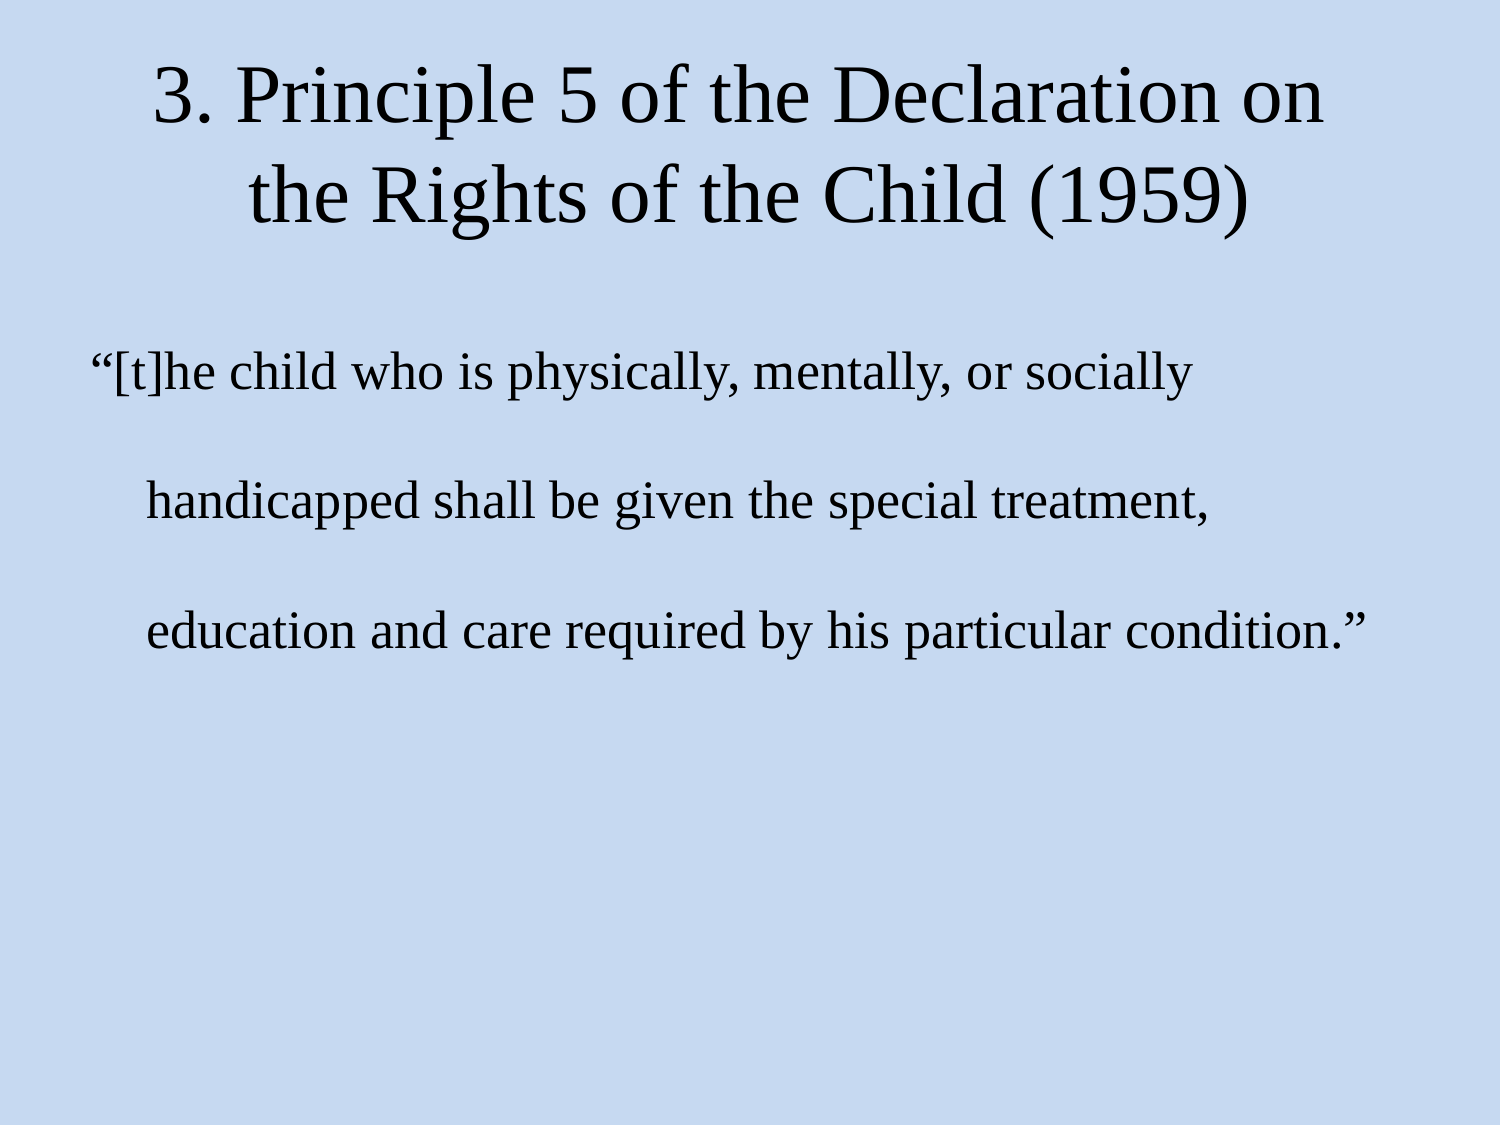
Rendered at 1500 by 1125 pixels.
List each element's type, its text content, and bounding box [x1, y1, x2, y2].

list “[t]he child who is physically, mentally, or socially handicapped shall be given the special treatment, education and care required by his particular condition.” [75, 262, 1425, 1005]
title 3. Principle 5 of the Declaration on the Rights of the Child (1959) [75, 45, 1425, 233]
